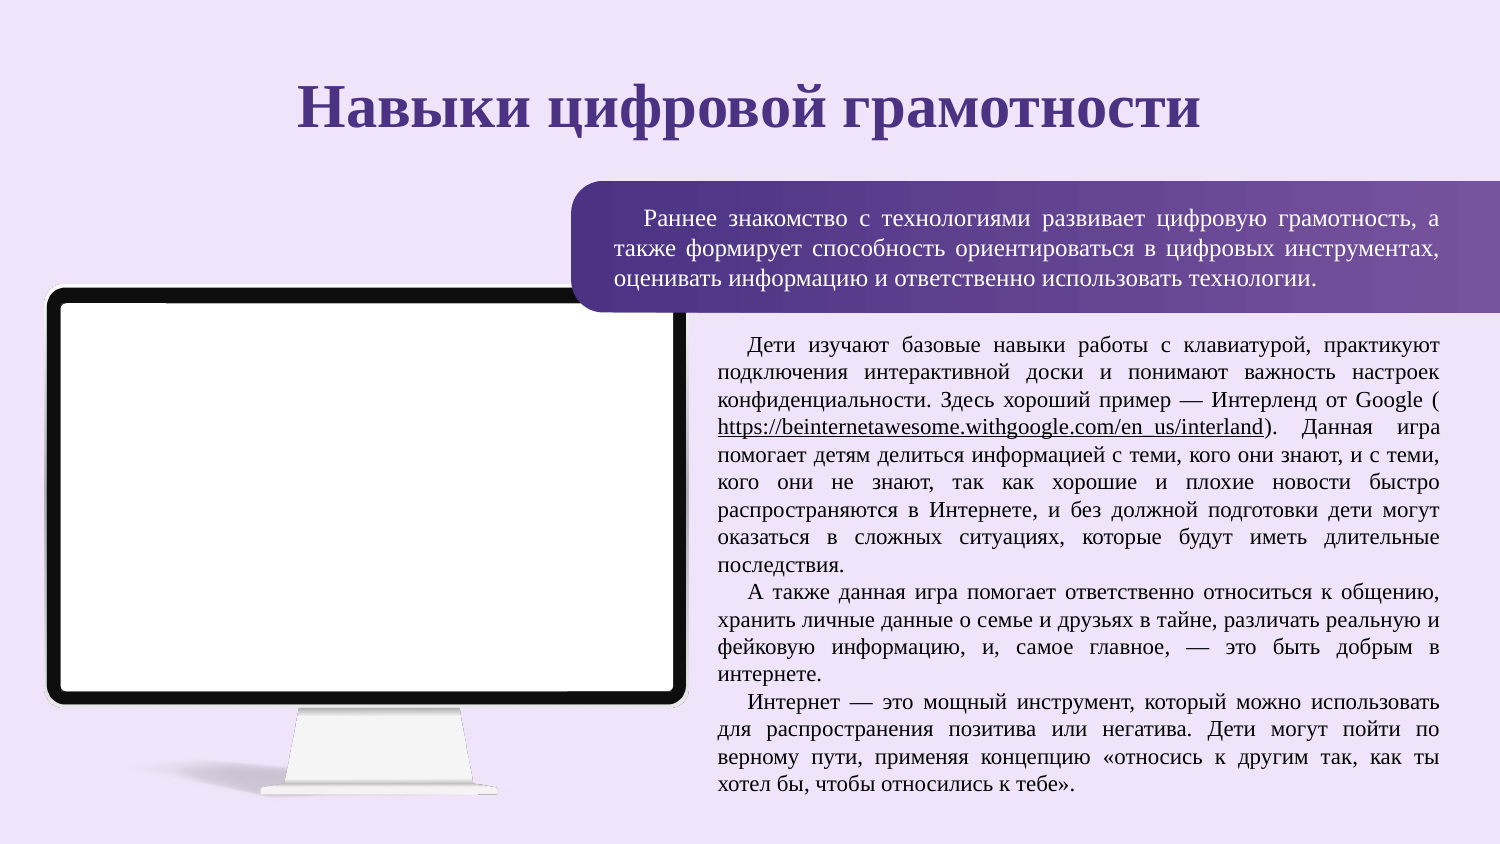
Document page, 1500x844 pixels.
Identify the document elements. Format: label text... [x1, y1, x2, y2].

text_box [44, 284, 689, 802]
text_box [571, 180, 1500, 313]
text_box Раннее знакомство с технологиями развивает цифровую грамотность, а также формирует способность ориентироваться в цифровых инструментах, оценивать информацию и ответственно использовать технологии. [598, 186, 1456, 306]
text_box Дети изучают базовые навыки работы с клавиатурой, практикуют подключения интерактивной доски и понимают важность настроек конфиденциальности. Здесь хороший пример — Интерленд от Google (https://beinternetawesome.withgoogle.com/en_us/interland). Данная игра помогает детям делиться информацией с теми, кого они знают, и с теми, кого они не знают, так как хорошие и плохие новости быстро распространяются в Интернете, и без должной подготовки дети могут оказаться в сложных ситуациях, которые будут иметь длительные последствия. А также данная игра помогает ответственно относиться к общению, хранить личные данные о семье и друзьях в тайне, различать реальную и фейковую информацию, и, самое главное, — это быть добрым в интернете. Интернет — это мощный инструмент, который можно использовать для распространения позитива или негатива. Дети могут пойти по верному пути, применяя концепцию «относись к другим так, как ты хотел бы, чтобы относились к тебе». [702, 314, 1456, 797]
text_box Навыки цифровой грамотности [248, 63, 1252, 143]
